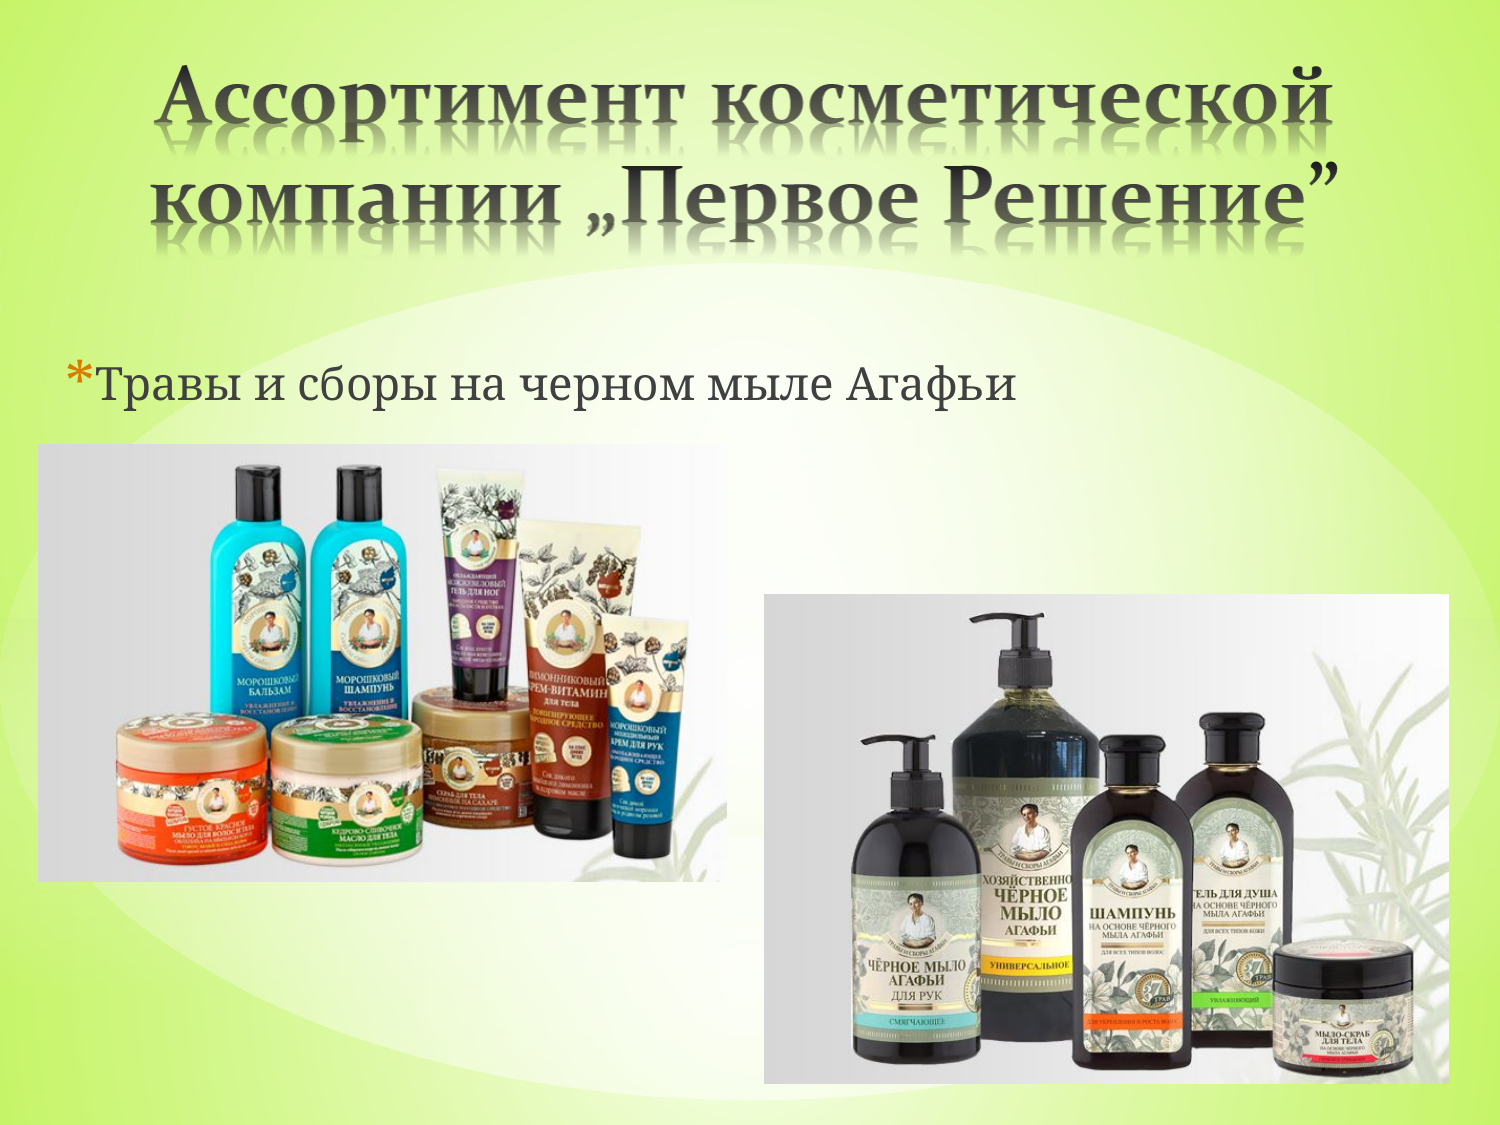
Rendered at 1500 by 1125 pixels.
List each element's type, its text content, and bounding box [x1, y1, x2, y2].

list Травы и сборы на черном мыле Агафьи [42, 347, 1109, 445]
picture [38, 444, 727, 882]
picture [41, 18, 1448, 301]
picture [764, 594, 1449, 1084]
